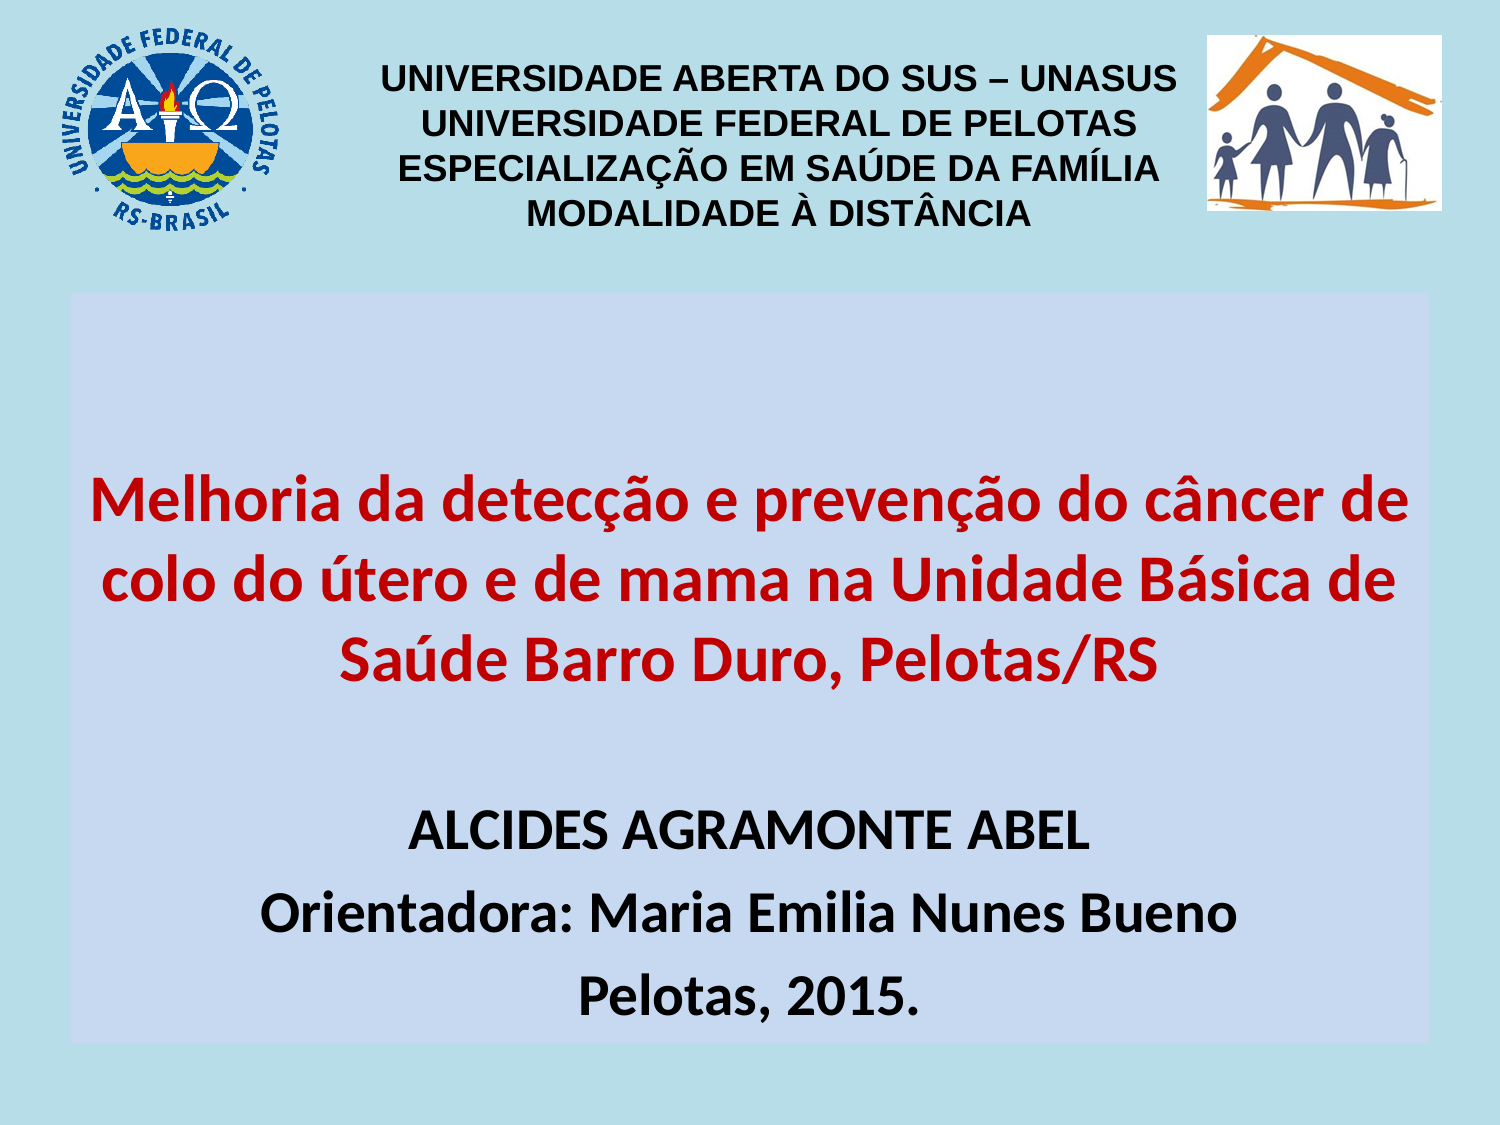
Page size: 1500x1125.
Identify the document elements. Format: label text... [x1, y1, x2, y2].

text_box UNIVERSIDADE ABERTA DO SUS – UNASUS UNIVERSIDADE FEDERAL DE PELOTAS ESPECIALIZAÇÃO EM SAÚDE DA FAMÍLIA MODALIDADE À DISTÂNCIA [282, 46, 1278, 242]
picture [1206, 34, 1442, 212]
picture [58, 23, 282, 235]
subtitle Melhoria da detecção e prevenção do câncer de colo do útero e de mama na Unidade Básica de Saúde Barro Duro, Pelotas/RS ALCIDES AGRAMONTE ABEL Orientadora: Maria Emilia Nunes Bueno Pelotas, 2015. [70, 292, 1430, 1043]
